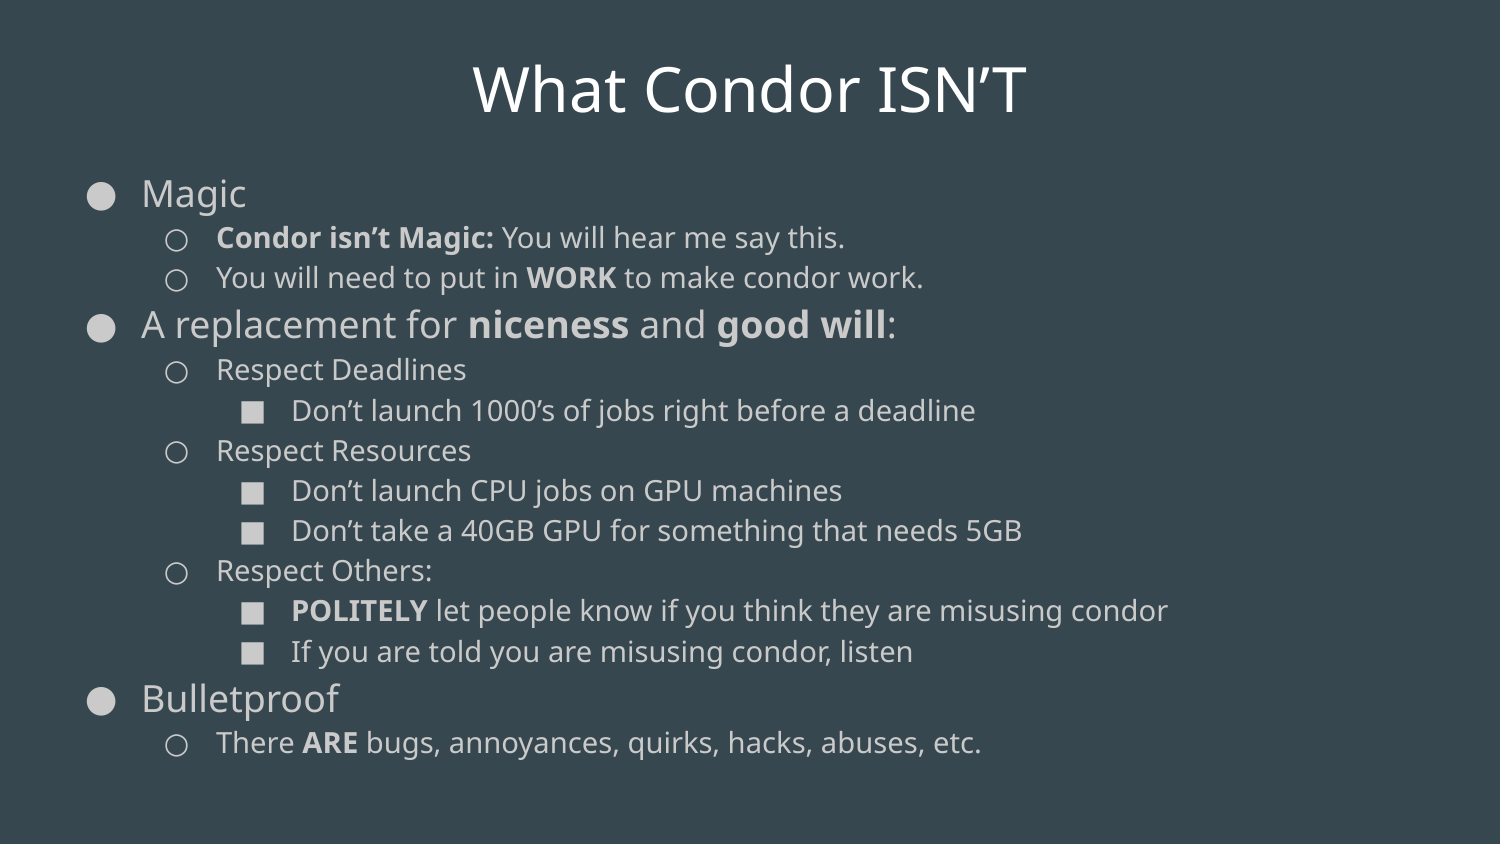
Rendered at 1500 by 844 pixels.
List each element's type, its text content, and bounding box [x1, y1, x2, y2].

title What Condor ISN’T [51, 35, 1449, 130]
list Magic Condor isn’t Magic: You will hear me say this. You will need to put in WORK to make condor work. A replacement for niceness and good will: Respect Deadlines Don’t launch 1000’s of jobs right before a deadline Respect Resources Don’t launch CPU jobs on GPU machines Don’t take a 40GB GPU for something that needs 5GB Respect Others: POLITELY let people know if you think they are misusing condor If you are told you are misusing condor, listen Bulletproof There ARE bugs, annoyances, quirks, hacks, abuses, etc. [51, 147, 1449, 750]
